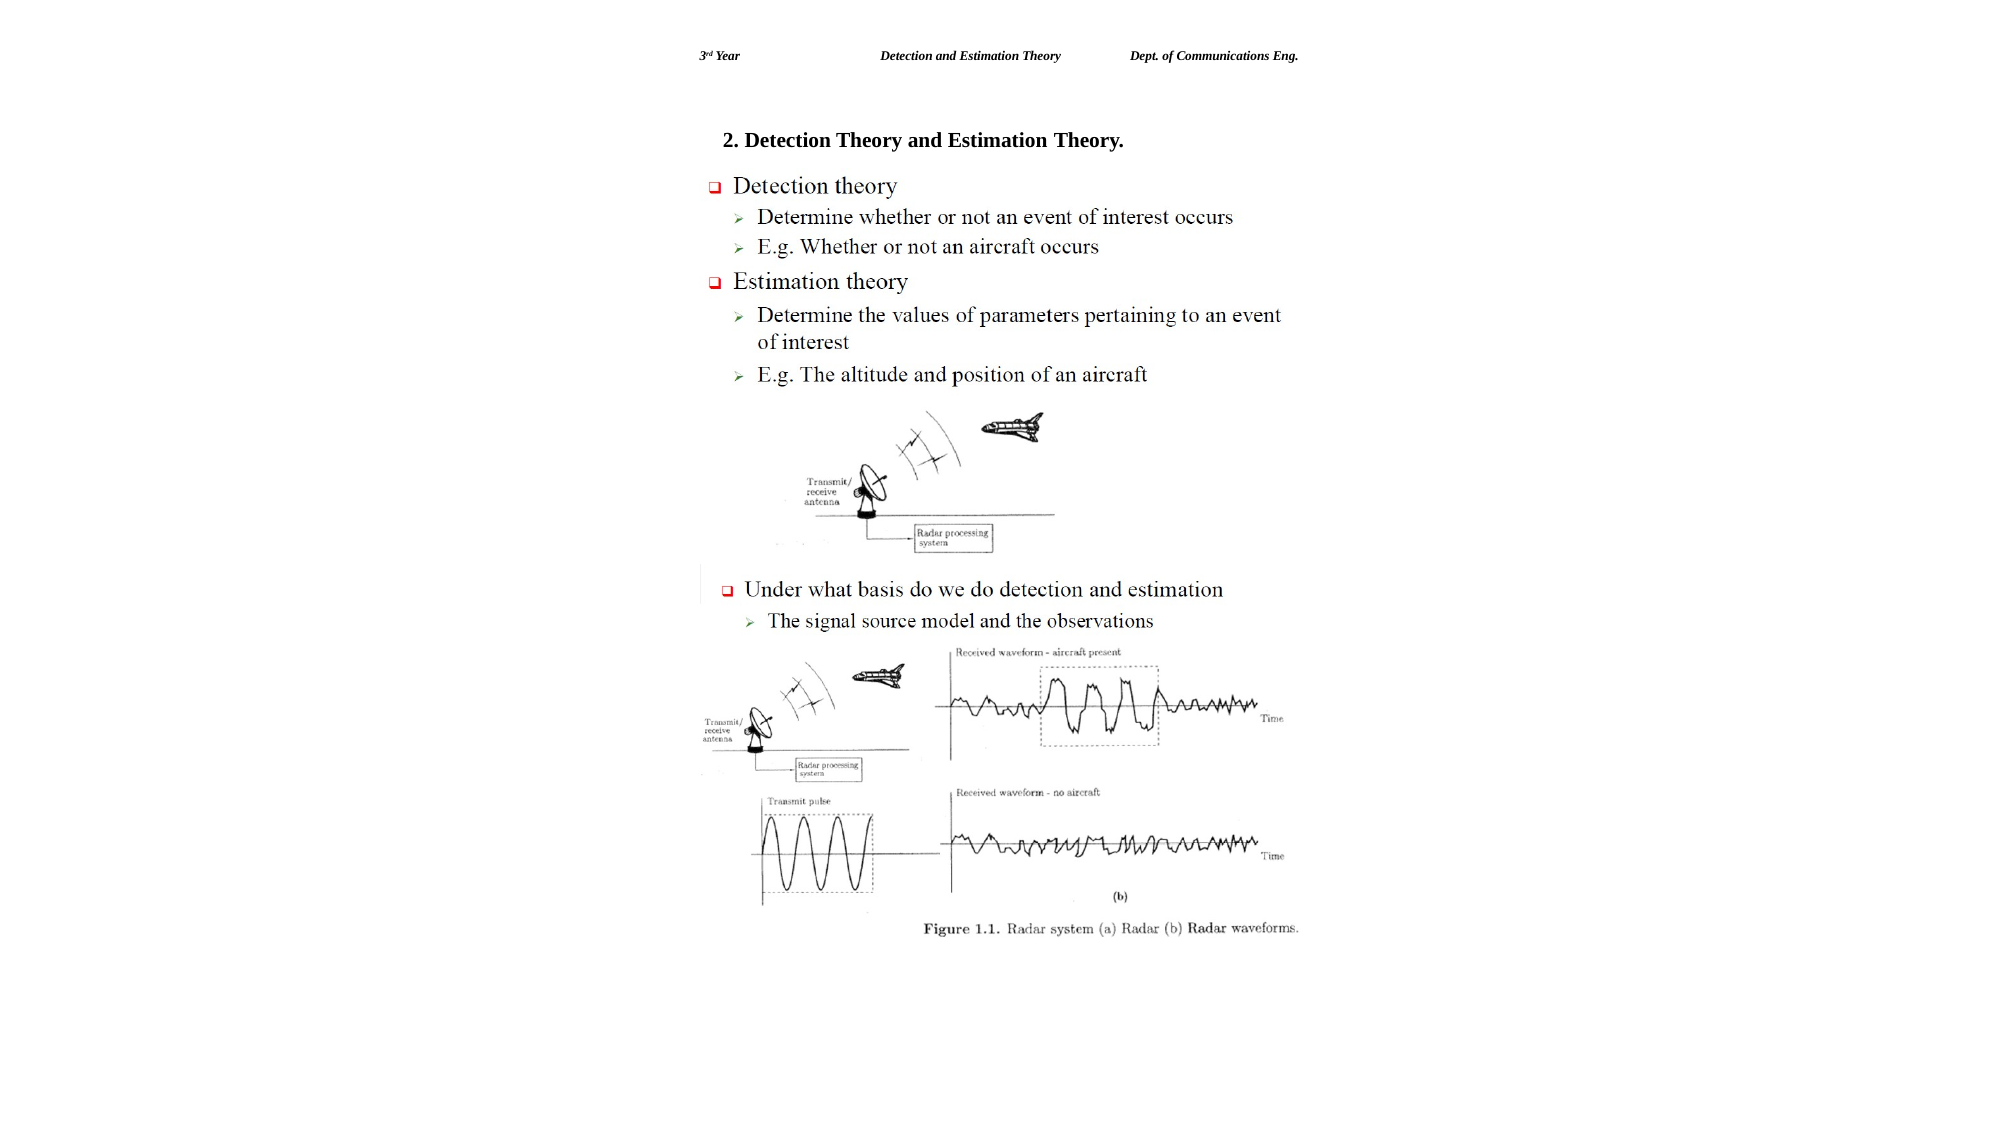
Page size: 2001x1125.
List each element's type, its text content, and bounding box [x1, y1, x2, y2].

text_box [699, 168, 1305, 556]
text_box Detection and Estimation Theory [878, 45, 1065, 63]
text_box 2. Detection Theory and Estimation Theory. [721, 125, 1129, 152]
text_box 3rd Year [698, 45, 745, 63]
text_box Dept. of Communications Eng. [1128, 45, 1302, 63]
text_box [700, 564, 1307, 940]
